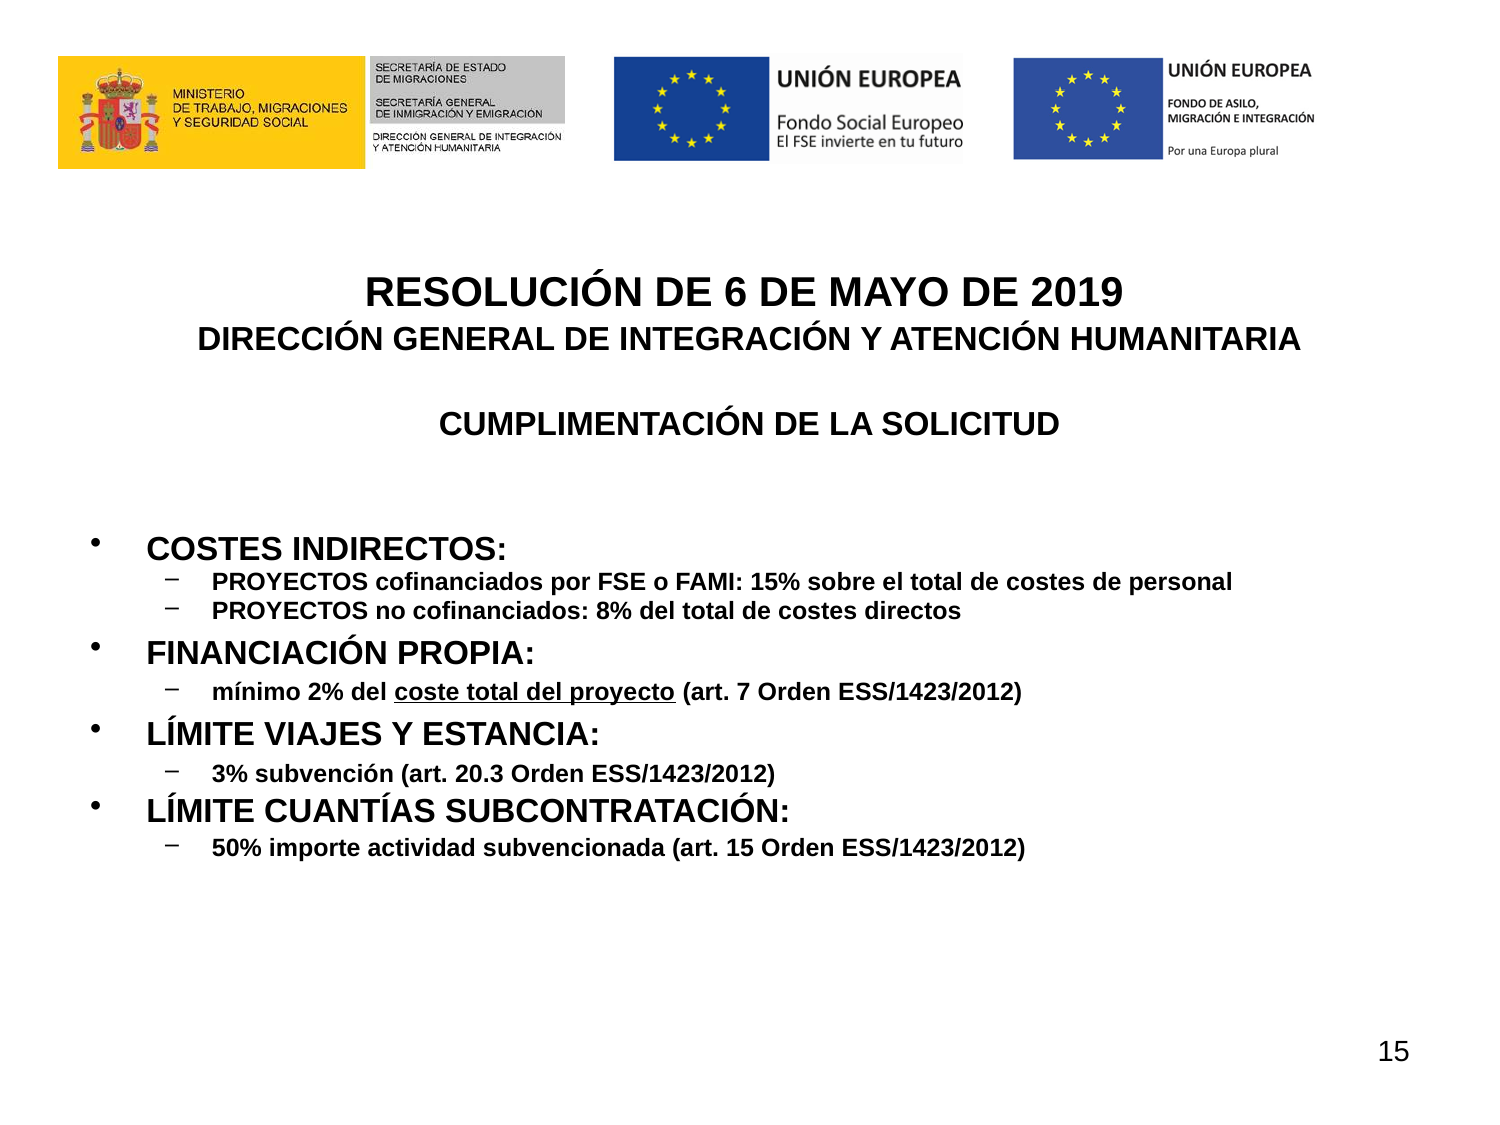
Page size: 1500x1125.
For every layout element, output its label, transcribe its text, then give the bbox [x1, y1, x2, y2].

picture [58, 56, 565, 169]
picture [1009, 54, 1317, 164]
list RESOLUCIÓN DE 6 DE MAYO DE 2019 DIRECCIÓN GENERAL DE INTEGRACIÓN Y ATENCIÓN HUMANITARIA CUMPLIMENTACIÓN DE LA SOLICITUD COSTES INDIRECTOS: PROYECTOS cofinanciados por FSE o FAMI: 15% sobre el total de costes de personal PROYECTOS no cofinanciados: 8% del total de costes directos FINANCIACIÓN PROPIA: mínimo 2% del coste total del proyecto (art. 7 Orden ESS/1423/2012) LÍMITE VIAJES Y ESTANCIA: 3% subvención (art. 20.3 Orden ESS/1423/2012) LÍMITE CUANTÍAS SUBCONTRATACIÓN: 50% importe actividad subvencionada (art. 15 Orden ESS/1423/2012) [74, 262, 1426, 1006]
picture [611, 53, 963, 164]
slide_number 15 [1074, 1024, 1425, 1103]
